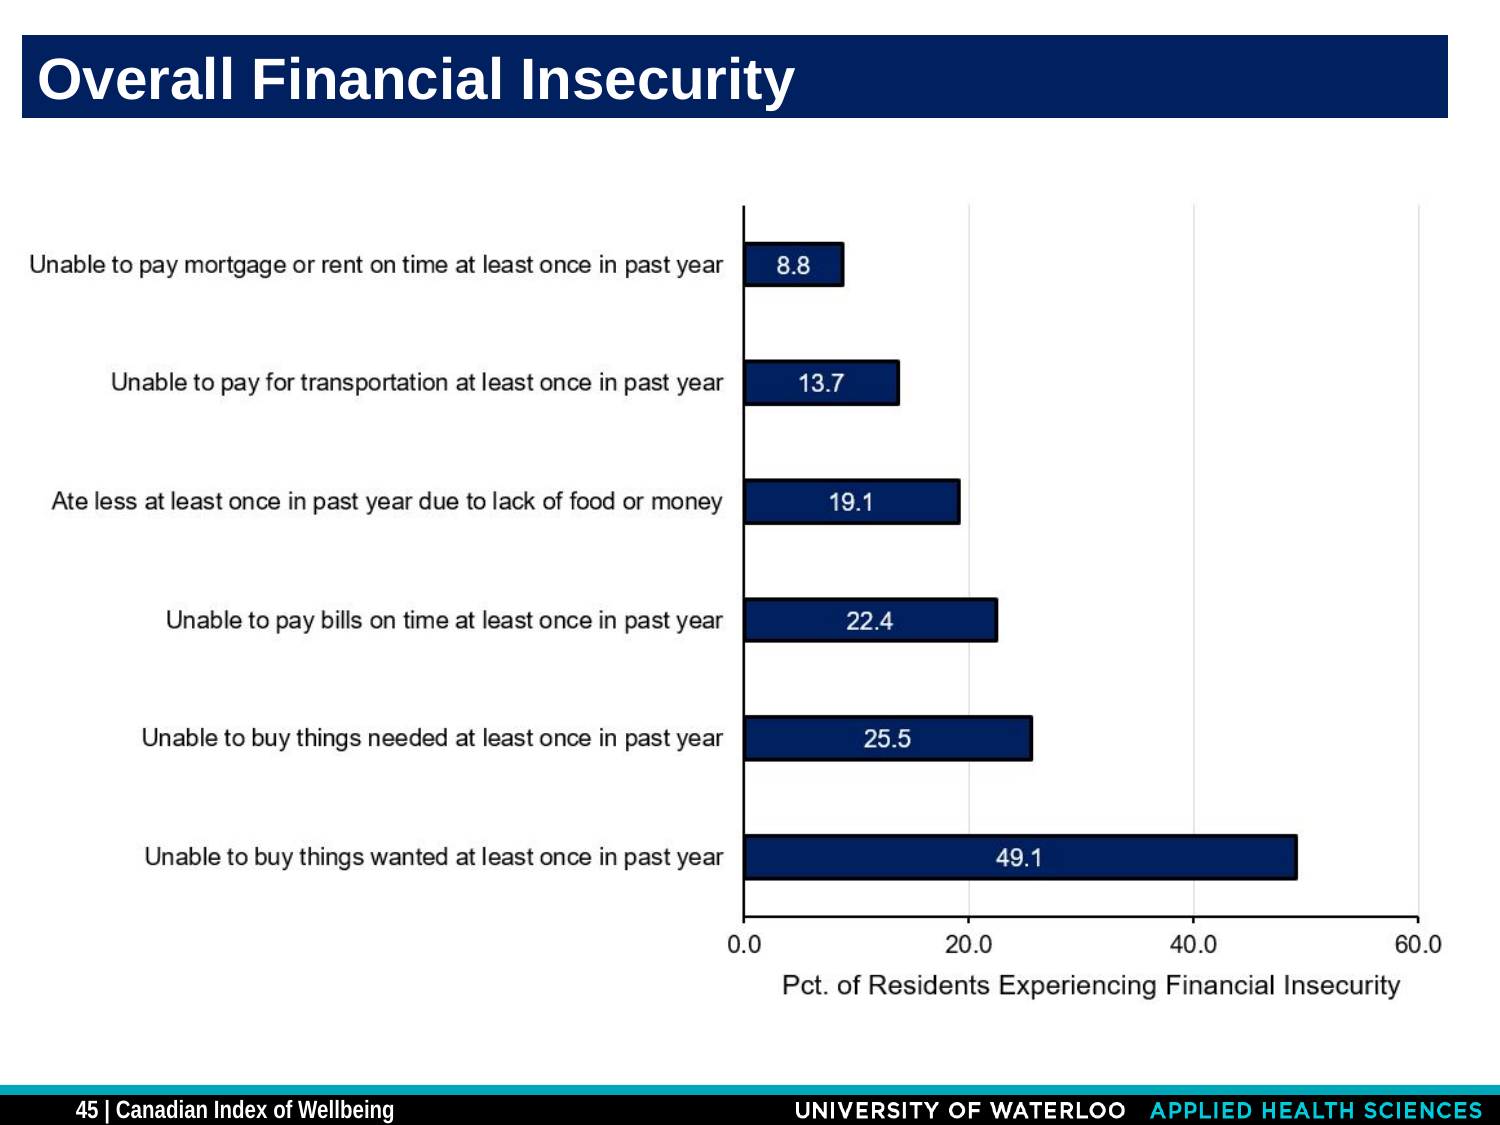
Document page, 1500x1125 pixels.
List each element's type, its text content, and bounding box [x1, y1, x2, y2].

text_box Overall Financial Insecurity [22, 35, 1448, 118]
picture [22, 197, 1449, 1010]
picture [0, 1095, 1500, 1125]
